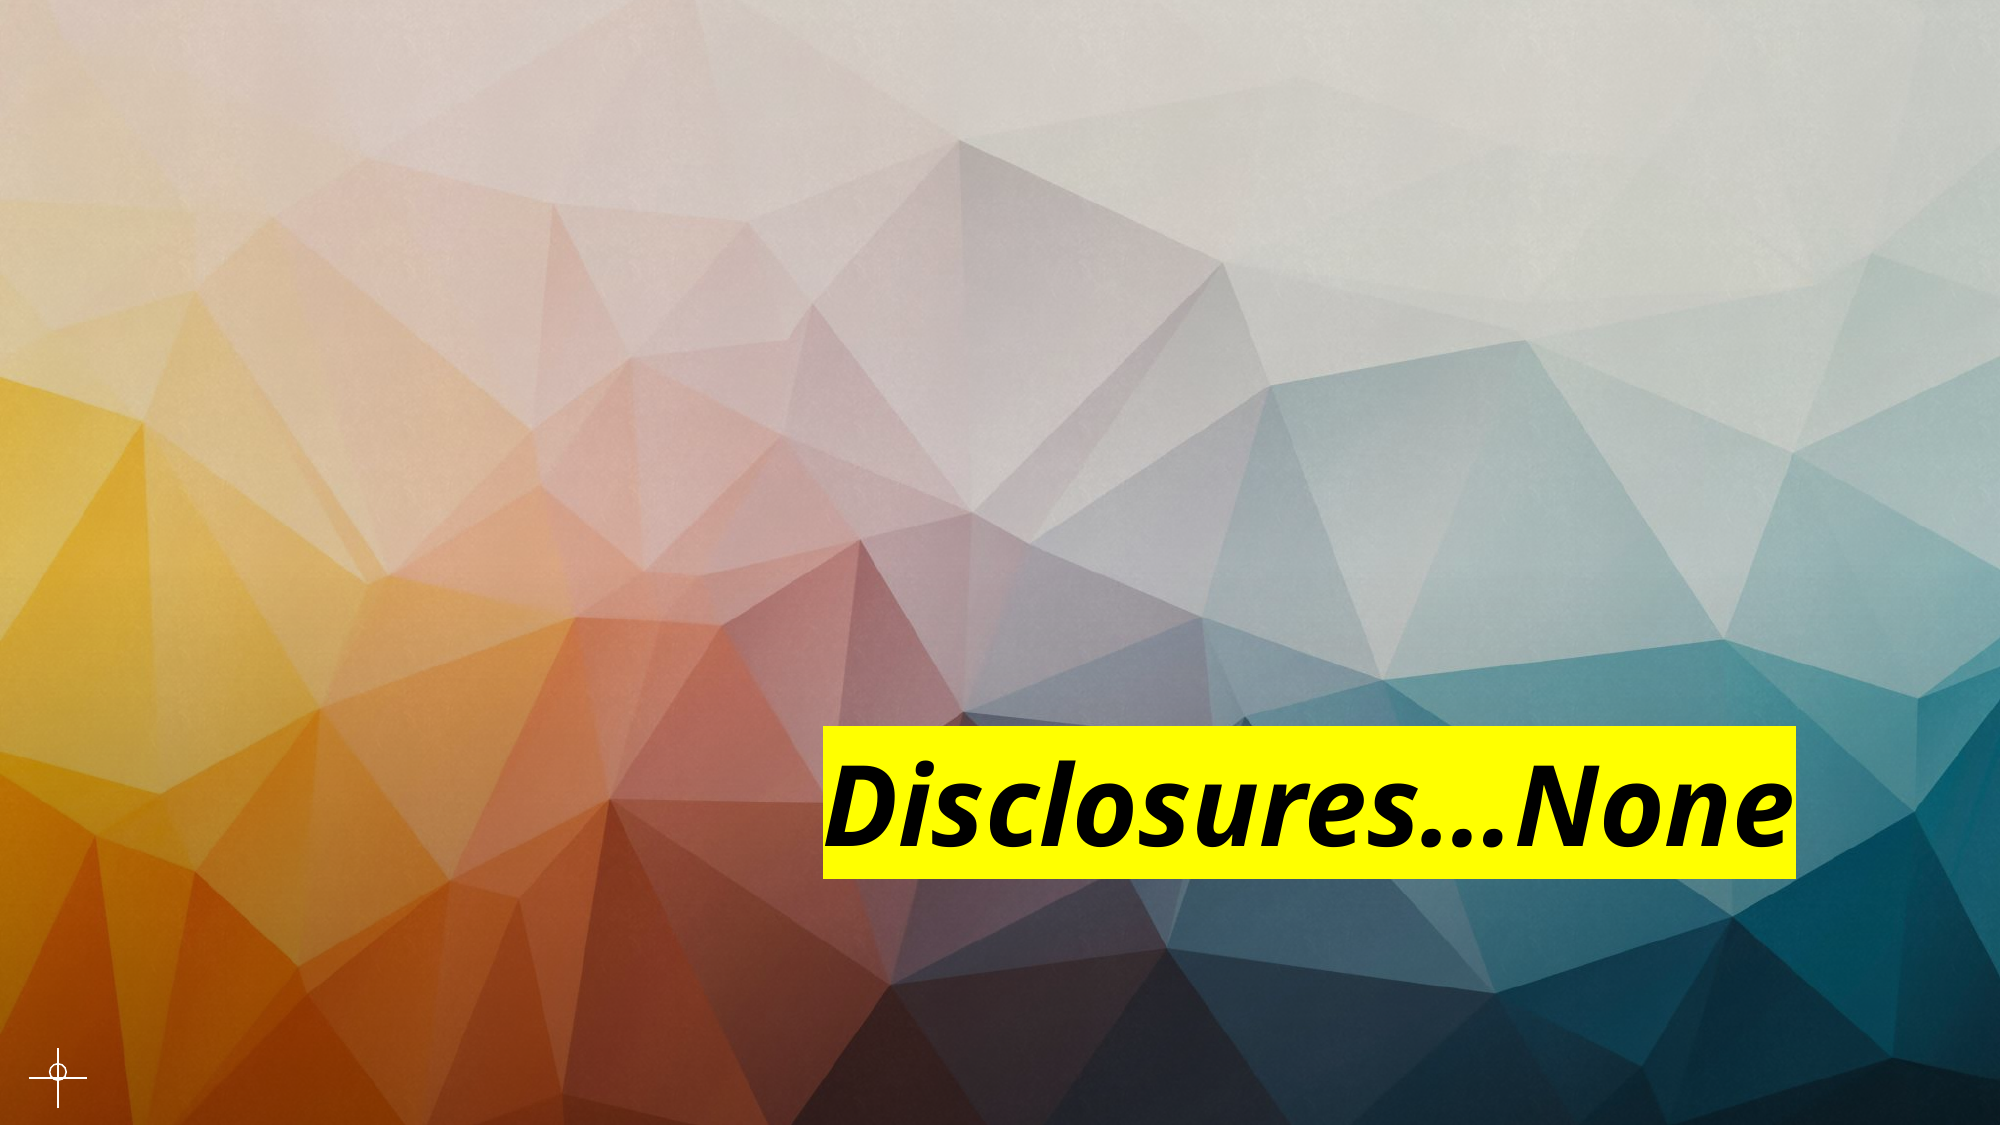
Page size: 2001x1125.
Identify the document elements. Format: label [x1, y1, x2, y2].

picture [0, 0, 2000, 1125]
text_box [28, 1047, 88, 1109]
